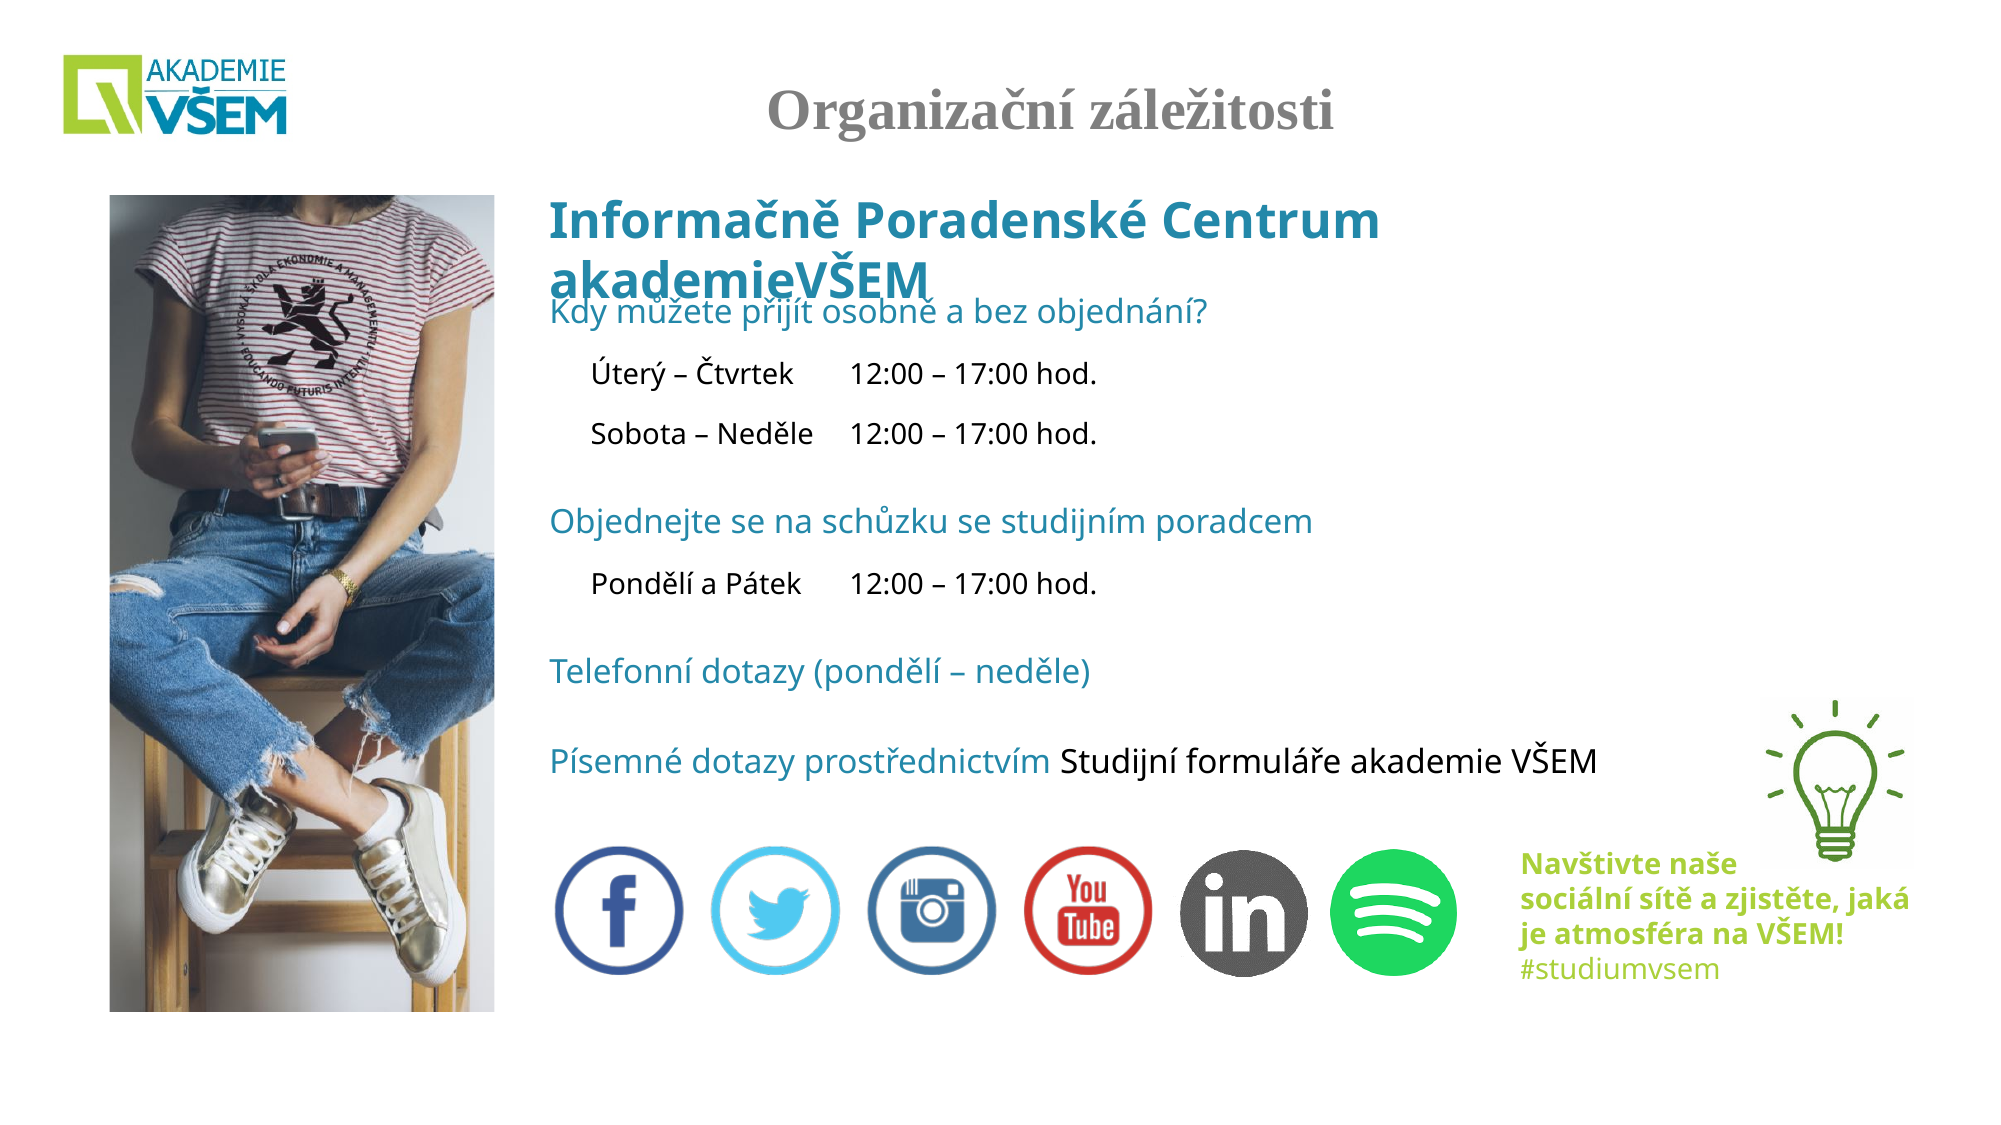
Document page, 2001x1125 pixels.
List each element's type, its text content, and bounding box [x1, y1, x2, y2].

picture [109, 194, 1318, 1014]
picture [59, 53, 294, 143]
text_box Organizační záležitosti [0, 48, 2000, 149]
picture [1760, 696, 1914, 869]
picture [1330, 849, 1457, 977]
text_box Informačně Poradenské Centrum akademieVŠEM [532, 181, 1662, 317]
text_box Navštivte naše sociální sítě a zjistěte, jaká je atmosféra na VŠEM! #studiumvsem [1505, 838, 1928, 993]
text_box Kdy můžete přijít osobně a bez objednání? Úterý – Čtvrtek 12:00 – 17:00 hod. Sobota – Neděle 12:00 – 17:00 hod. Objednejte se na schůzku se studijním poradcem Pondělí a Pátek 12:00 – 17:00 hod. Telefonní dotazy (pondělí – neděle) Písemné dotazy prostřednictvím Studijní formuláře akademie VŠEM [532, 282, 1624, 885]
